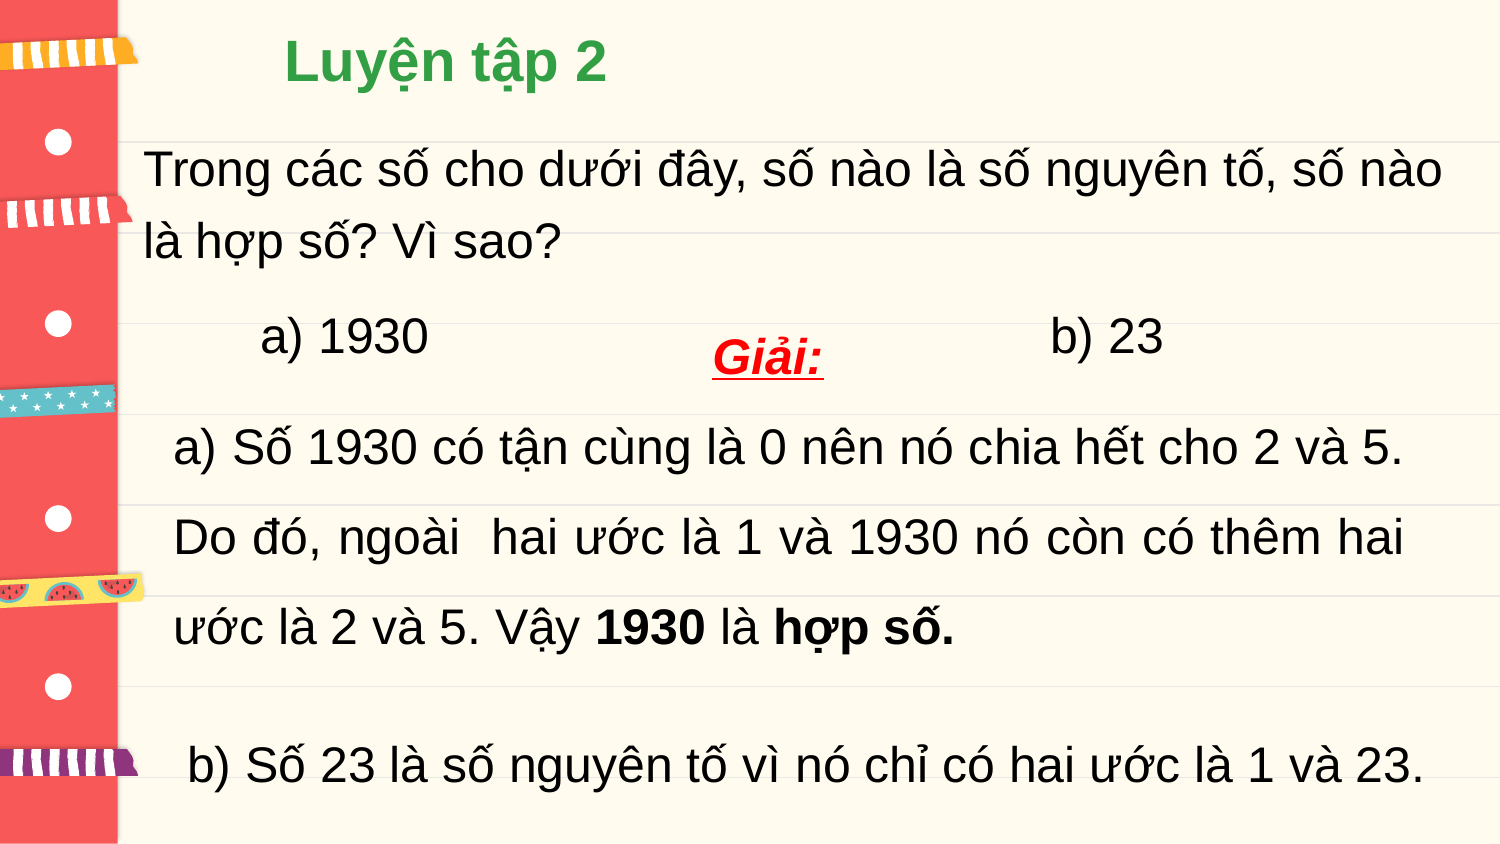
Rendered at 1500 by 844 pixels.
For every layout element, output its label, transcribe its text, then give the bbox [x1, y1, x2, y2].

text_box Luyện tập 2 [211, 8, 681, 108]
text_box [0, 387, 116, 416]
text_box b) 23 [974, 283, 1241, 371]
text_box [0, 39, 138, 68]
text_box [0, 748, 139, 777]
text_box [0, 577, 145, 606]
text_box a) 1930 [211, 283, 478, 371]
text_box Trong các số cho dưới đây, số nào là số nguyên tố, số nào là hợp số? Vì sao? [128, 117, 1486, 277]
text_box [0, 197, 133, 227]
text_box a) Số 1930 có tận cùng là 0 nên nó chia hết cho 2 và 5. Do đó, ngoài hai ước là 1 và 1930 nó còn có thêm hai ước là 2 và 5. Vậy 1930 là hợp số. [158, 377, 1420, 663]
text_box b) Số 23 là số nguyên tố vì nó chỉ có hai ước là 1 và 23. [172, 695, 1442, 801]
text_box Giải: [688, 317, 848, 377]
